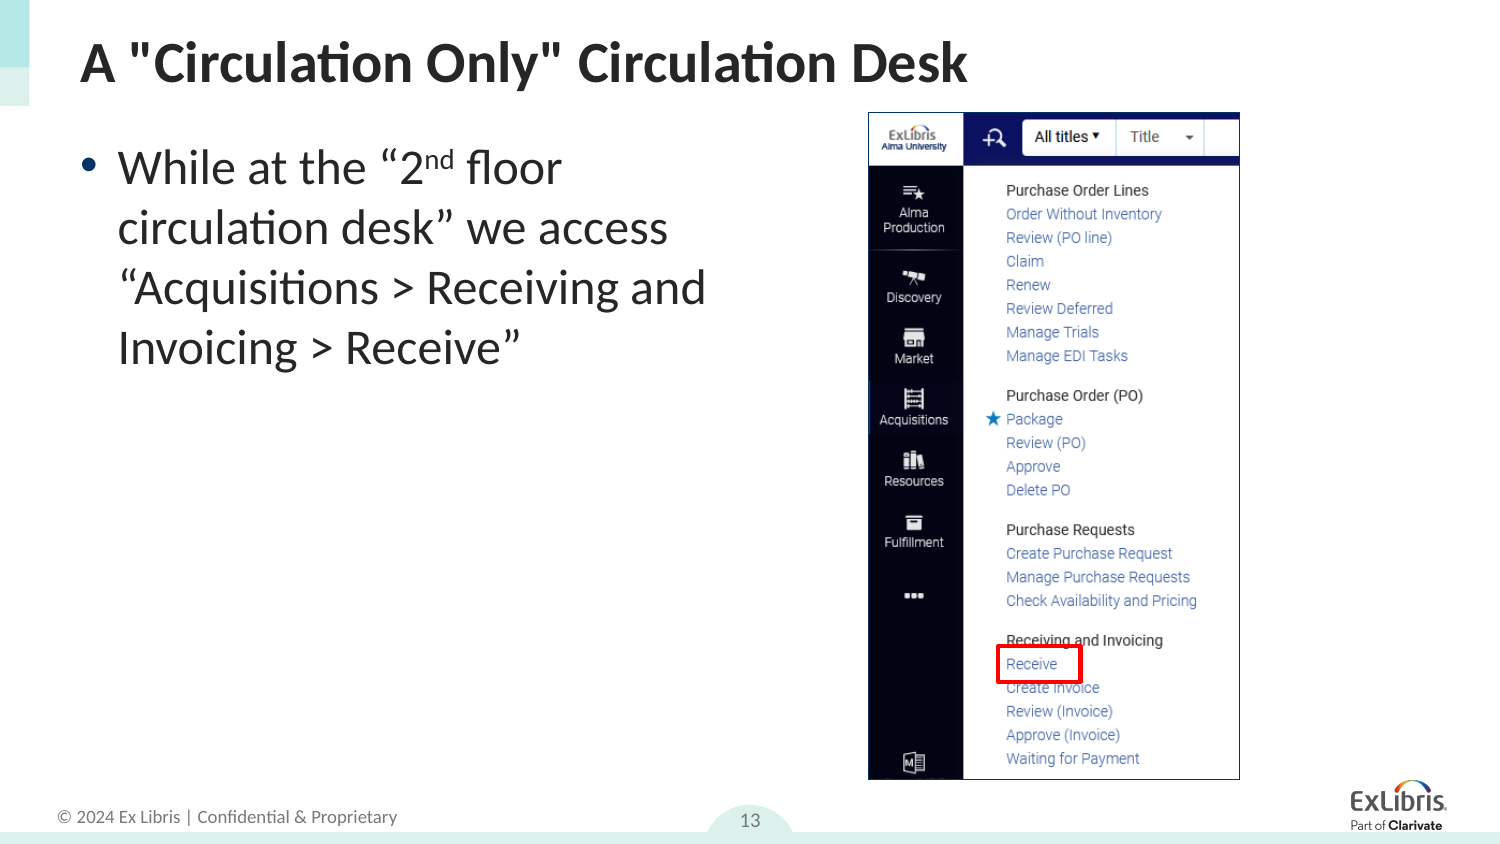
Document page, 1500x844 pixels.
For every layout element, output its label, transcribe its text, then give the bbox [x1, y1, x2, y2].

title A "Circulation Only" Circulation Desk [64, 11, 1447, 107]
slide_number 13 [705, 789, 795, 844]
picture [867, 112, 1241, 780]
picture [1351, 780, 1447, 830]
list While at the “2nd floor circulation desk” we access “Acquisitions > Receiving and Invoicing > Receive” [64, 126, 750, 780]
